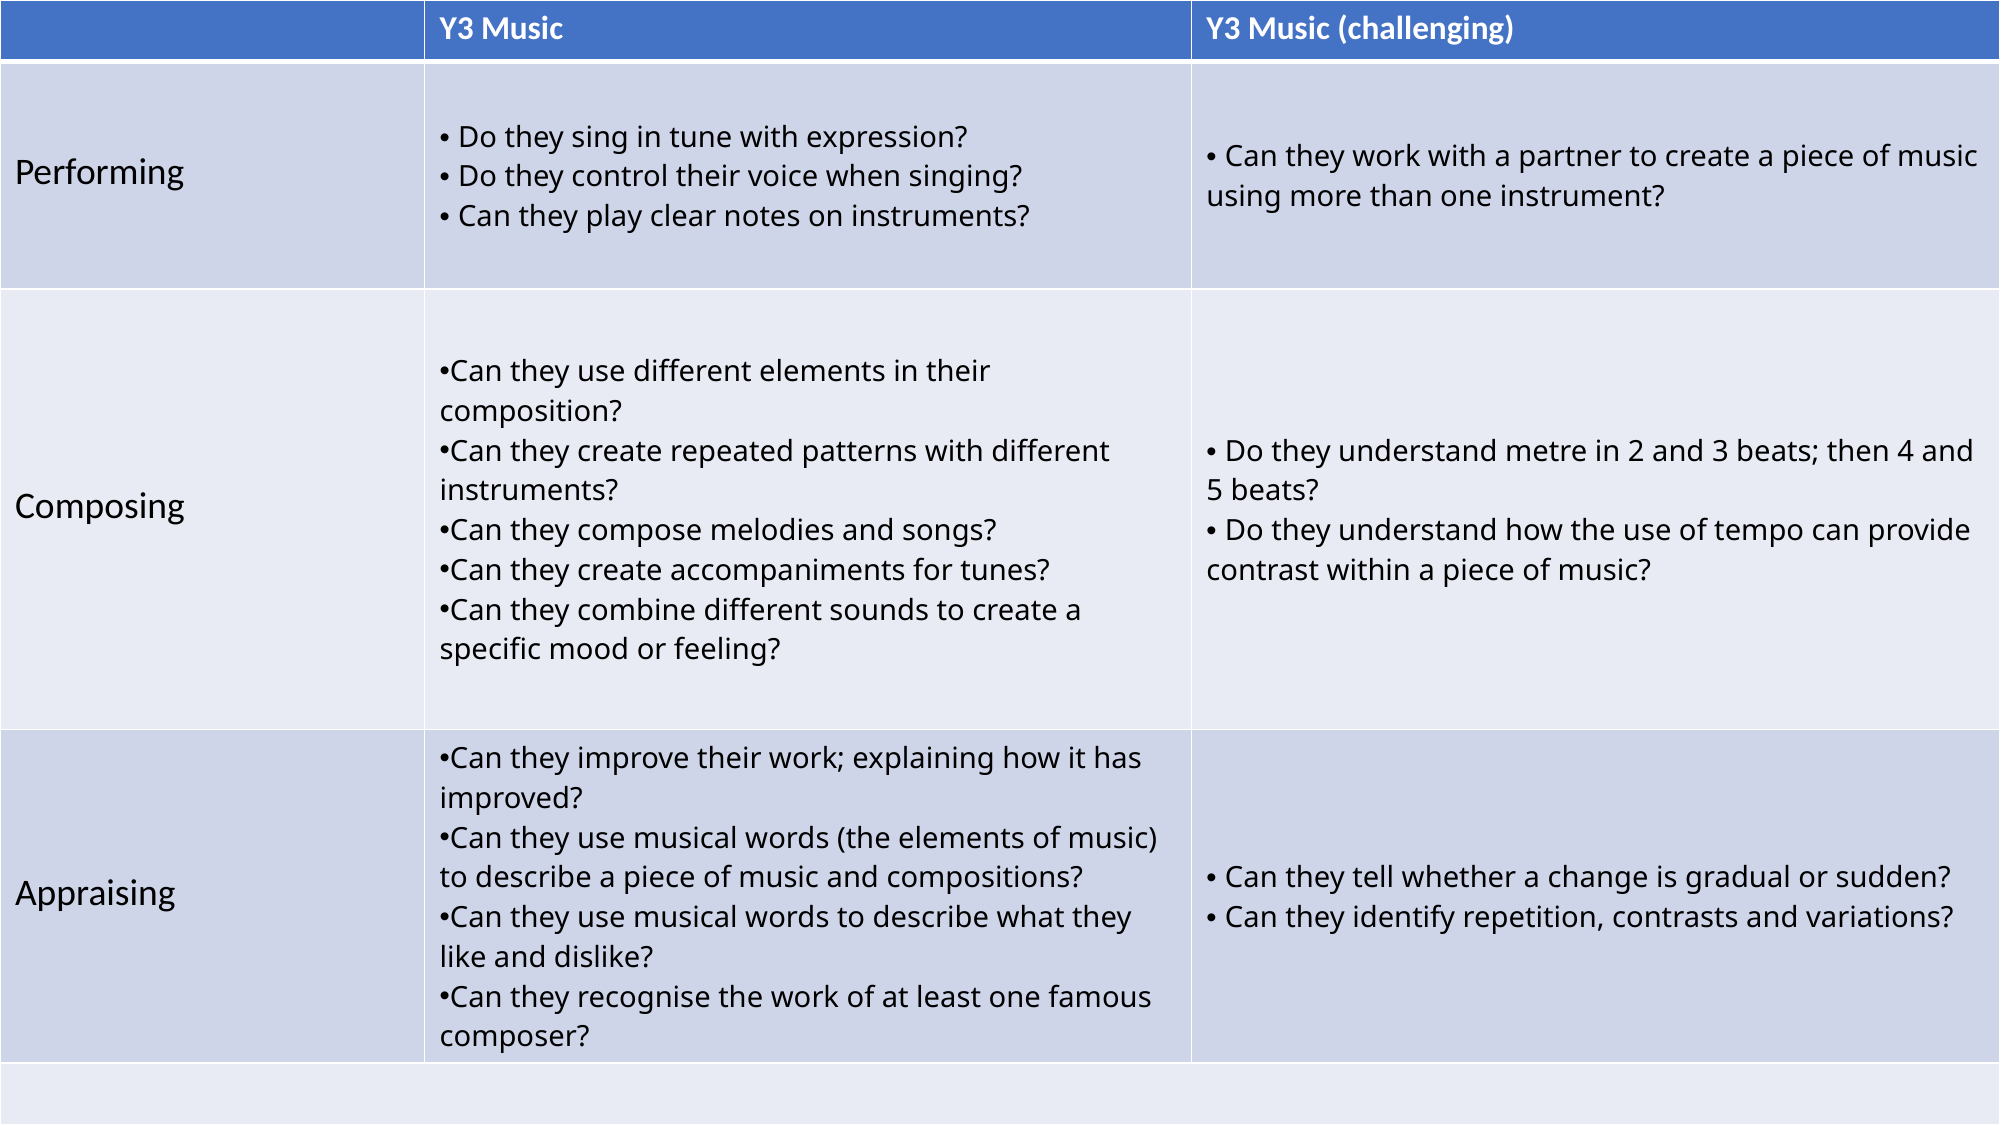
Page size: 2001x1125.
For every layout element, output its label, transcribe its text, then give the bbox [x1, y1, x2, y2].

table_cell • Do they understand metre in 2 and 3 beats; then 4 and 5 beats? • Do they understand how the use of tempo can provide contrast within a piece of music? [1192, 290, 1999, 729]
table_cell Performing [1, 64, 424, 288]
table_cell Composing [1, 290, 424, 729]
table_header Y3 Music (challenging) [1192, 1, 1999, 59]
table_cell • Can they tell whether a change is gradual or sudden? • Can they identify repetition, contrasts and variations? [1192, 730, 1999, 1062]
table_cell • Can they work with a partner to create a piece of music using more than one instrument? [1192, 64, 1999, 288]
table_cell Can they use different elements in their composition? Can they create repeated patterns with different instruments? Can they compose melodies and songs? Can they create accompaniments for tunes? Can they combine different sounds to create a specific mood or feeling? [425, 290, 1191, 729]
table_cell • Do they sing in tune with expression? • Do they control their voice when singing? • Can they play clear notes on instruments? [425, 64, 1191, 288]
table_cell Can they improve their work; explaining how it has improved? Can they use musical words (the elements of music) to describe a piece of music and compositions? Can they use musical words to describe what they like and dislike? Can they recognise the work of at least one famous composer? [425, 730, 1191, 1062]
table_header Y3 Music [425, 1, 1191, 59]
table_cell Appraising [1, 730, 424, 1062]
table_header [1, 1, 424, 59]
table_cell [1, 1064, 1999, 1124]
